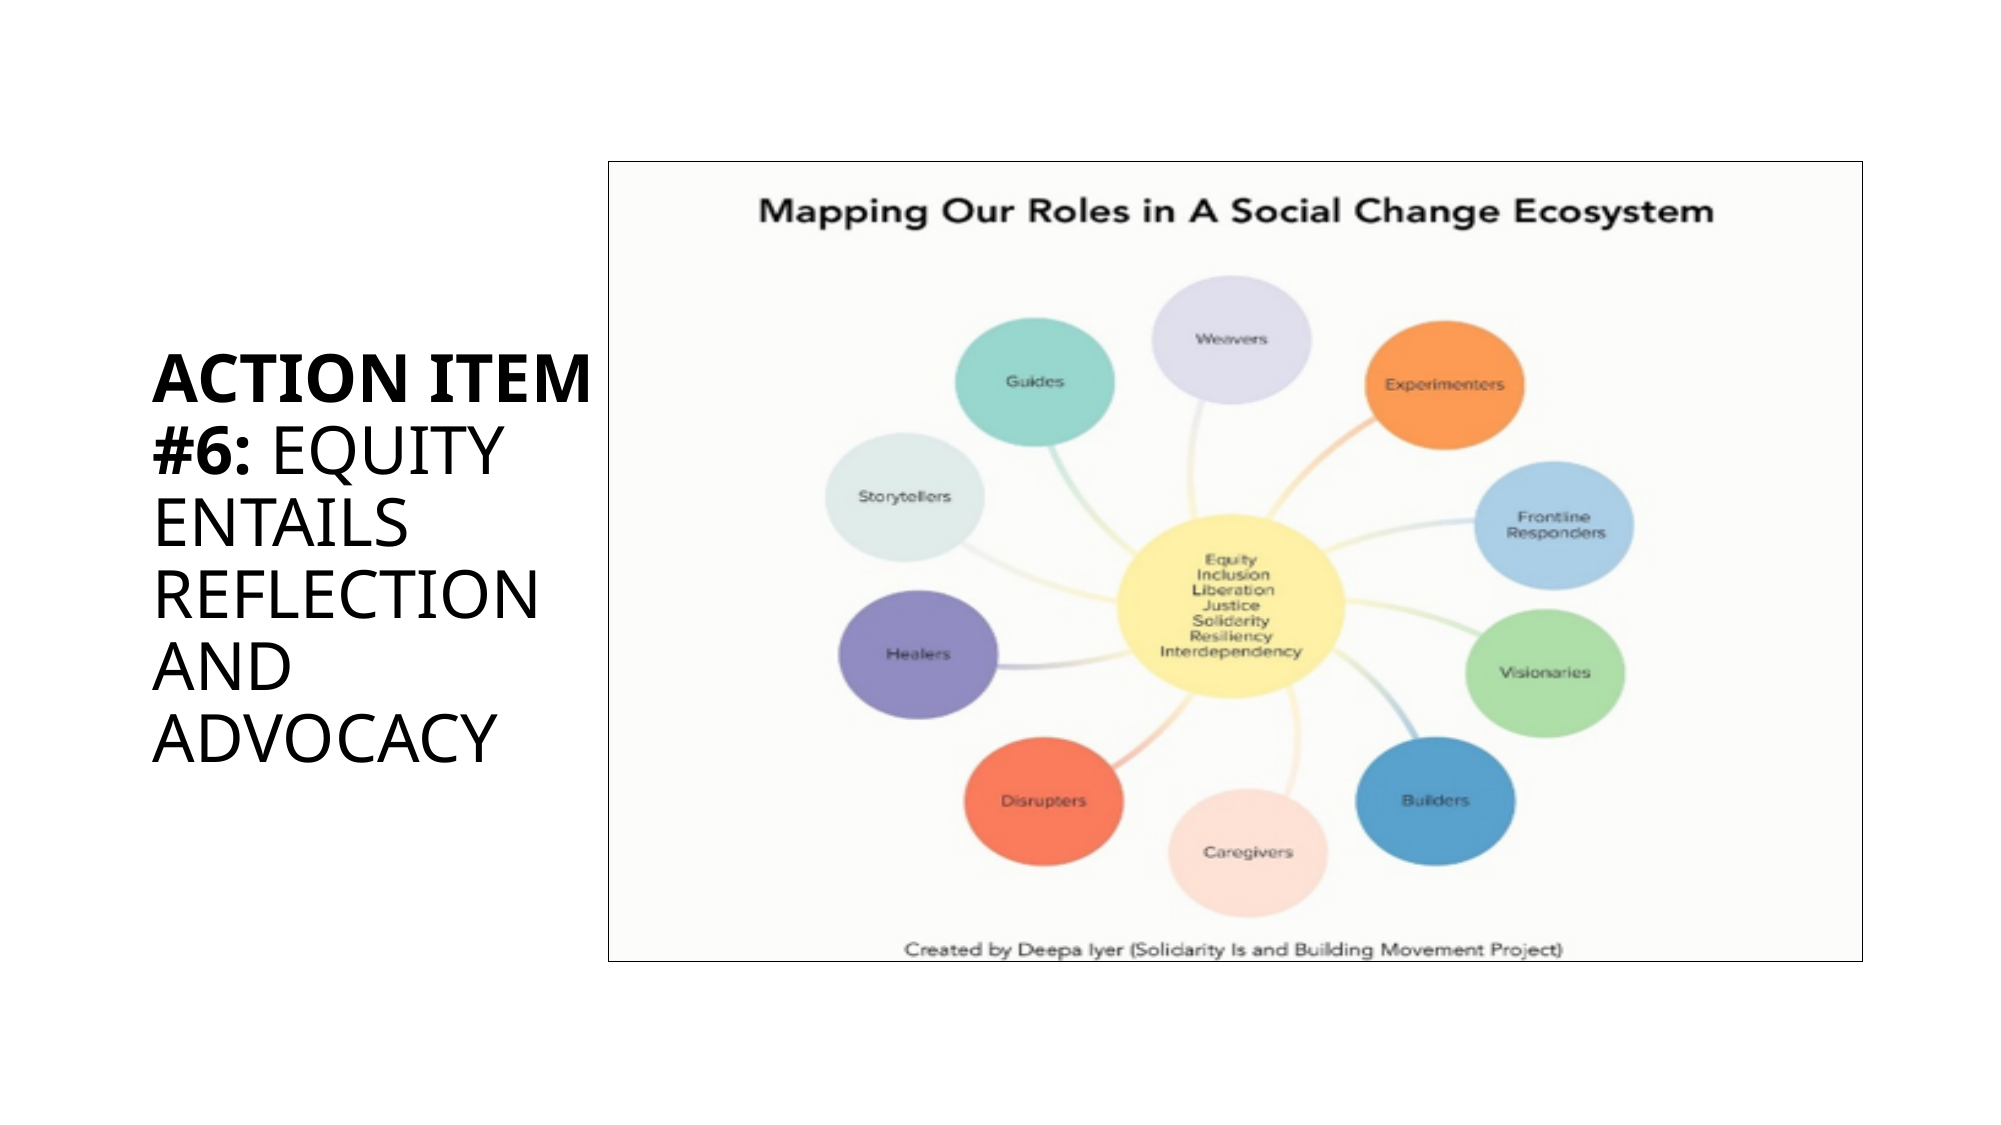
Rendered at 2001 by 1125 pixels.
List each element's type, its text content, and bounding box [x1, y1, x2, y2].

title ACTION ITEM #6: EQUITY ENTAILS REFLECTION AND ADVOCACY [137, 337, 644, 963]
picture [608, 161, 1863, 962]
